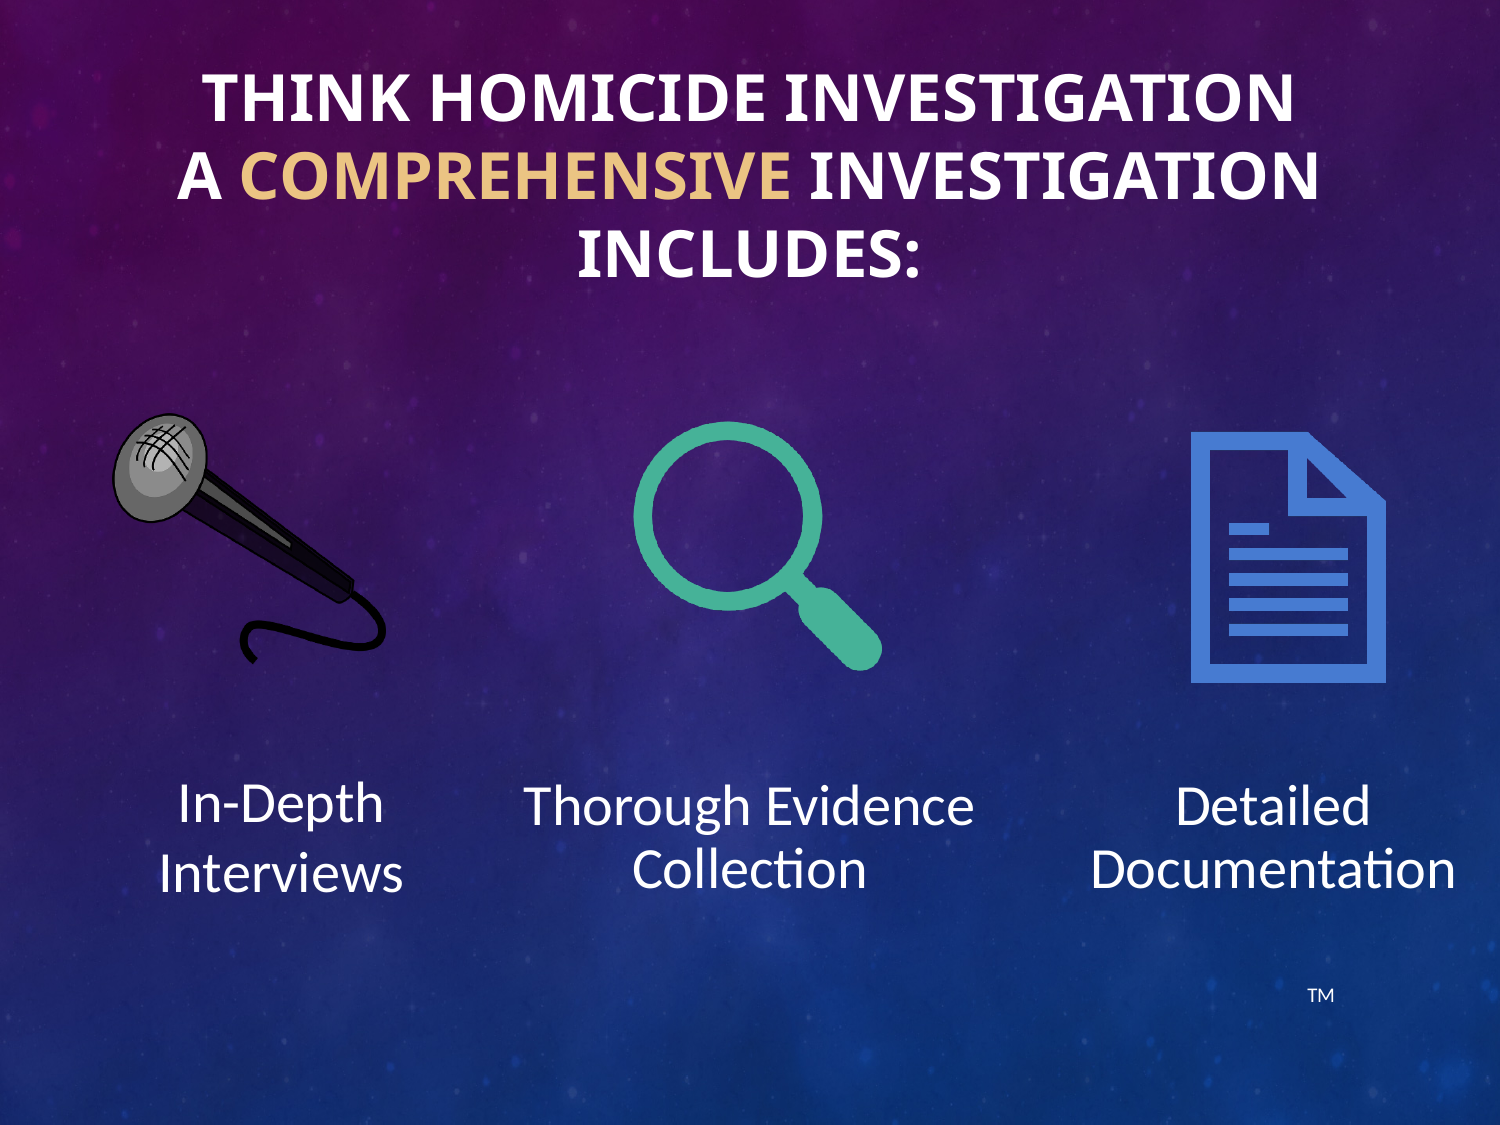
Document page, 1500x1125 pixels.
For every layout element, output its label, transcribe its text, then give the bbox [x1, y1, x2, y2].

picture [112, 413, 386, 665]
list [24, 387, 1500, 1125]
picture [0, 0, 1500, 1125]
title Think Homicide Investigation A COMPREHENSIVE investigation includes: [24, 48, 1475, 299]
